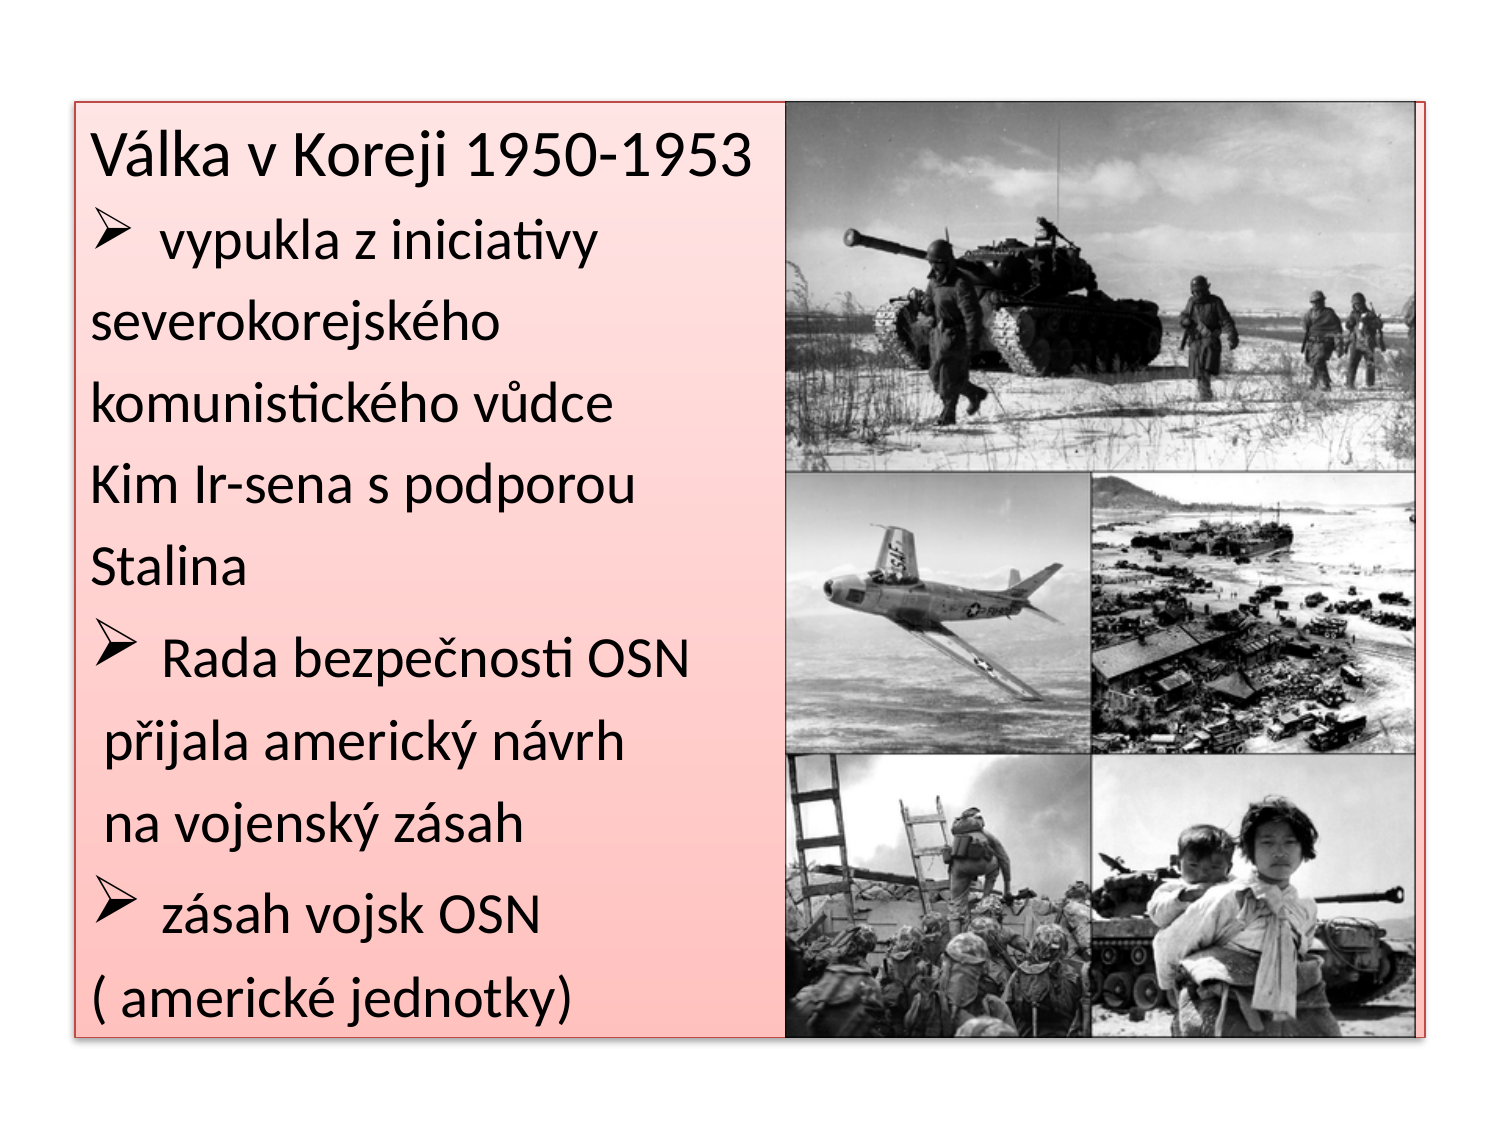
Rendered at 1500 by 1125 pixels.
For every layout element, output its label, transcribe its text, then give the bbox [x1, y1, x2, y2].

list Válka v Koreji 1950-1953 vypukla z iniciativy severokorejského komunistického vůdce Kim Ir-sena s podporou Stalina Rada bezpečnosti OSN přijala americký návrh na vojenský zásah zásah vojsk OSN ( americké jednotky) [74, 101, 784, 1038]
list Válka v Koreji 1950-1953 vypukla z iniciativy severokorejského komunistického vůdce Kim Ir-sena s podporou Stalina Rada bezpečnosti OSN přijala americký návrh na vojenský zásah zásah vojsk OSN ( americké jednotky) [1416, 101, 1426, 1038]
picture [785, 101, 1416, 1038]
